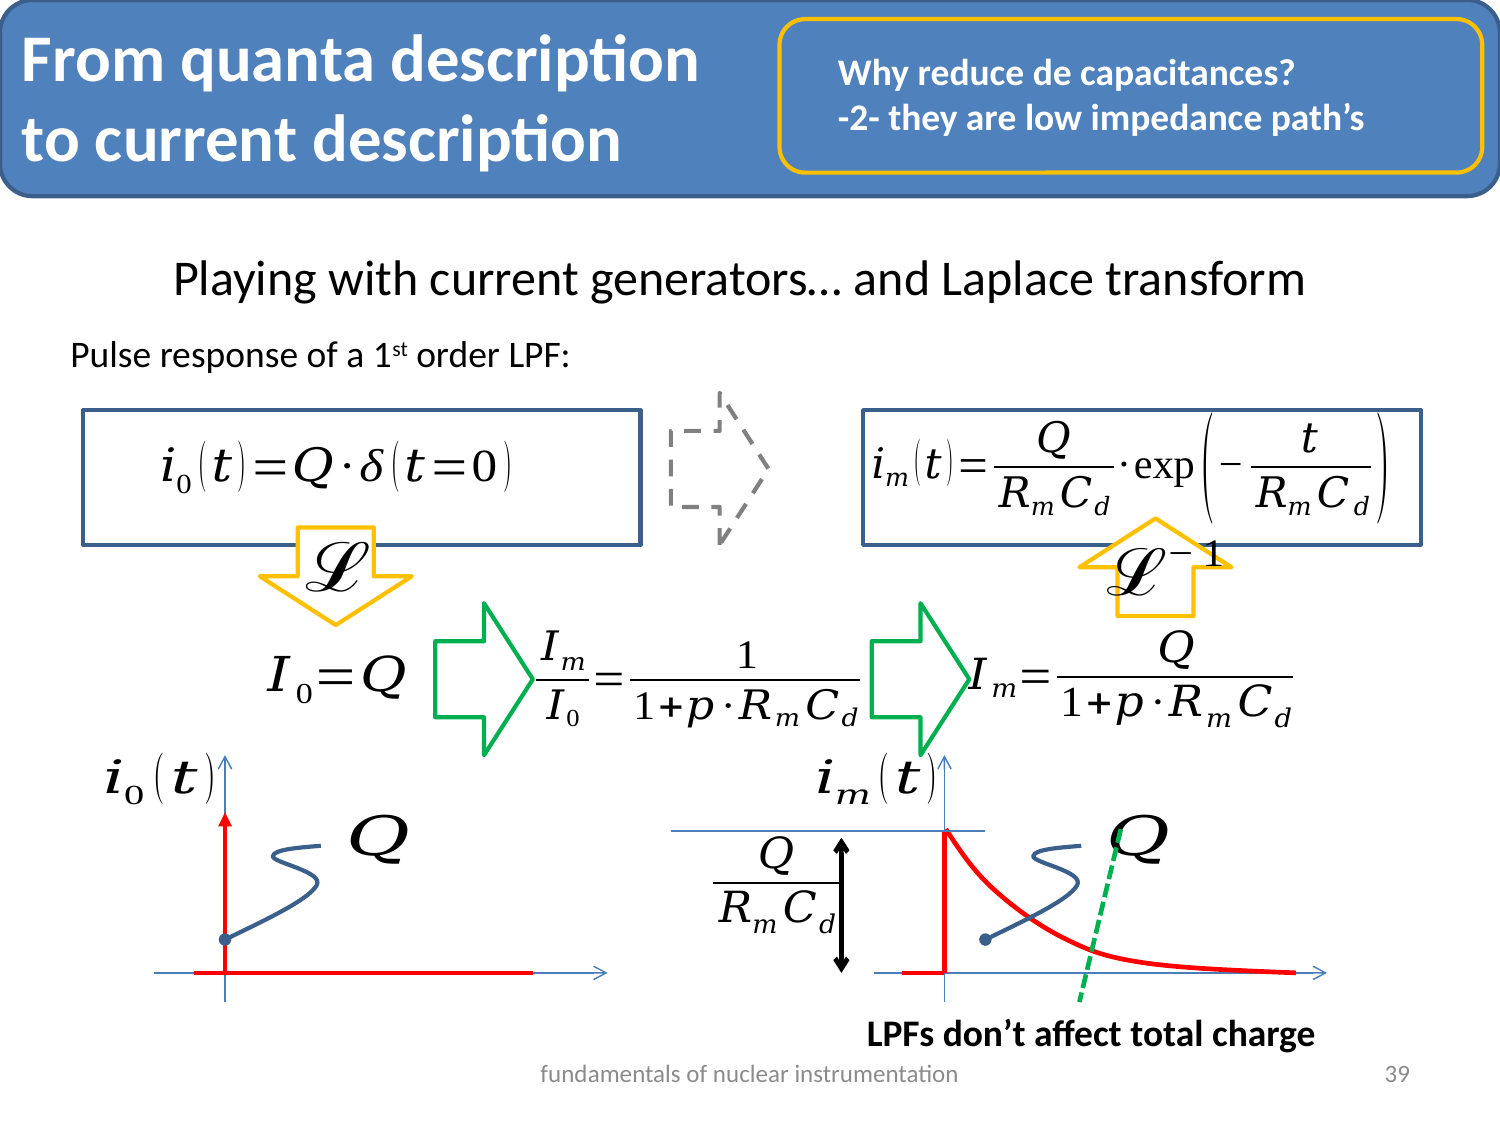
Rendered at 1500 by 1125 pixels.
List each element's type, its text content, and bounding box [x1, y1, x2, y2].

text_box Why reduce de capacitances? -2- they are low impedance path’s [823, 40, 1381, 146]
text_box [81, 408, 643, 547]
text_box [1077, 516, 1234, 619]
text_box [869, 601, 972, 758]
text_box [0, 0, 1500, 199]
text_box LPFs don’t affect total charge [852, 1002, 1332, 1062]
slide_number 39 [1074, 1042, 1425, 1103]
text_box Playing with current generators… and Laplace transform [158, 237, 1322, 313]
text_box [945, 828, 1080, 1003]
footer fundamentals of nuclear instrumentation [512, 1042, 988, 1103]
text_box [668, 390, 771, 545]
text_box [230, 843, 322, 944]
text_box [257, 525, 414, 627]
text_box [433, 601, 535, 758]
text_box [777, 16, 1485, 175]
text_box Pulse response of a 1st order LPF: [55, 322, 586, 383]
text_box From quanta description to current description [6, 7, 717, 182]
text_box [861, 408, 1423, 547]
text_box [1085, 886, 1294, 972]
